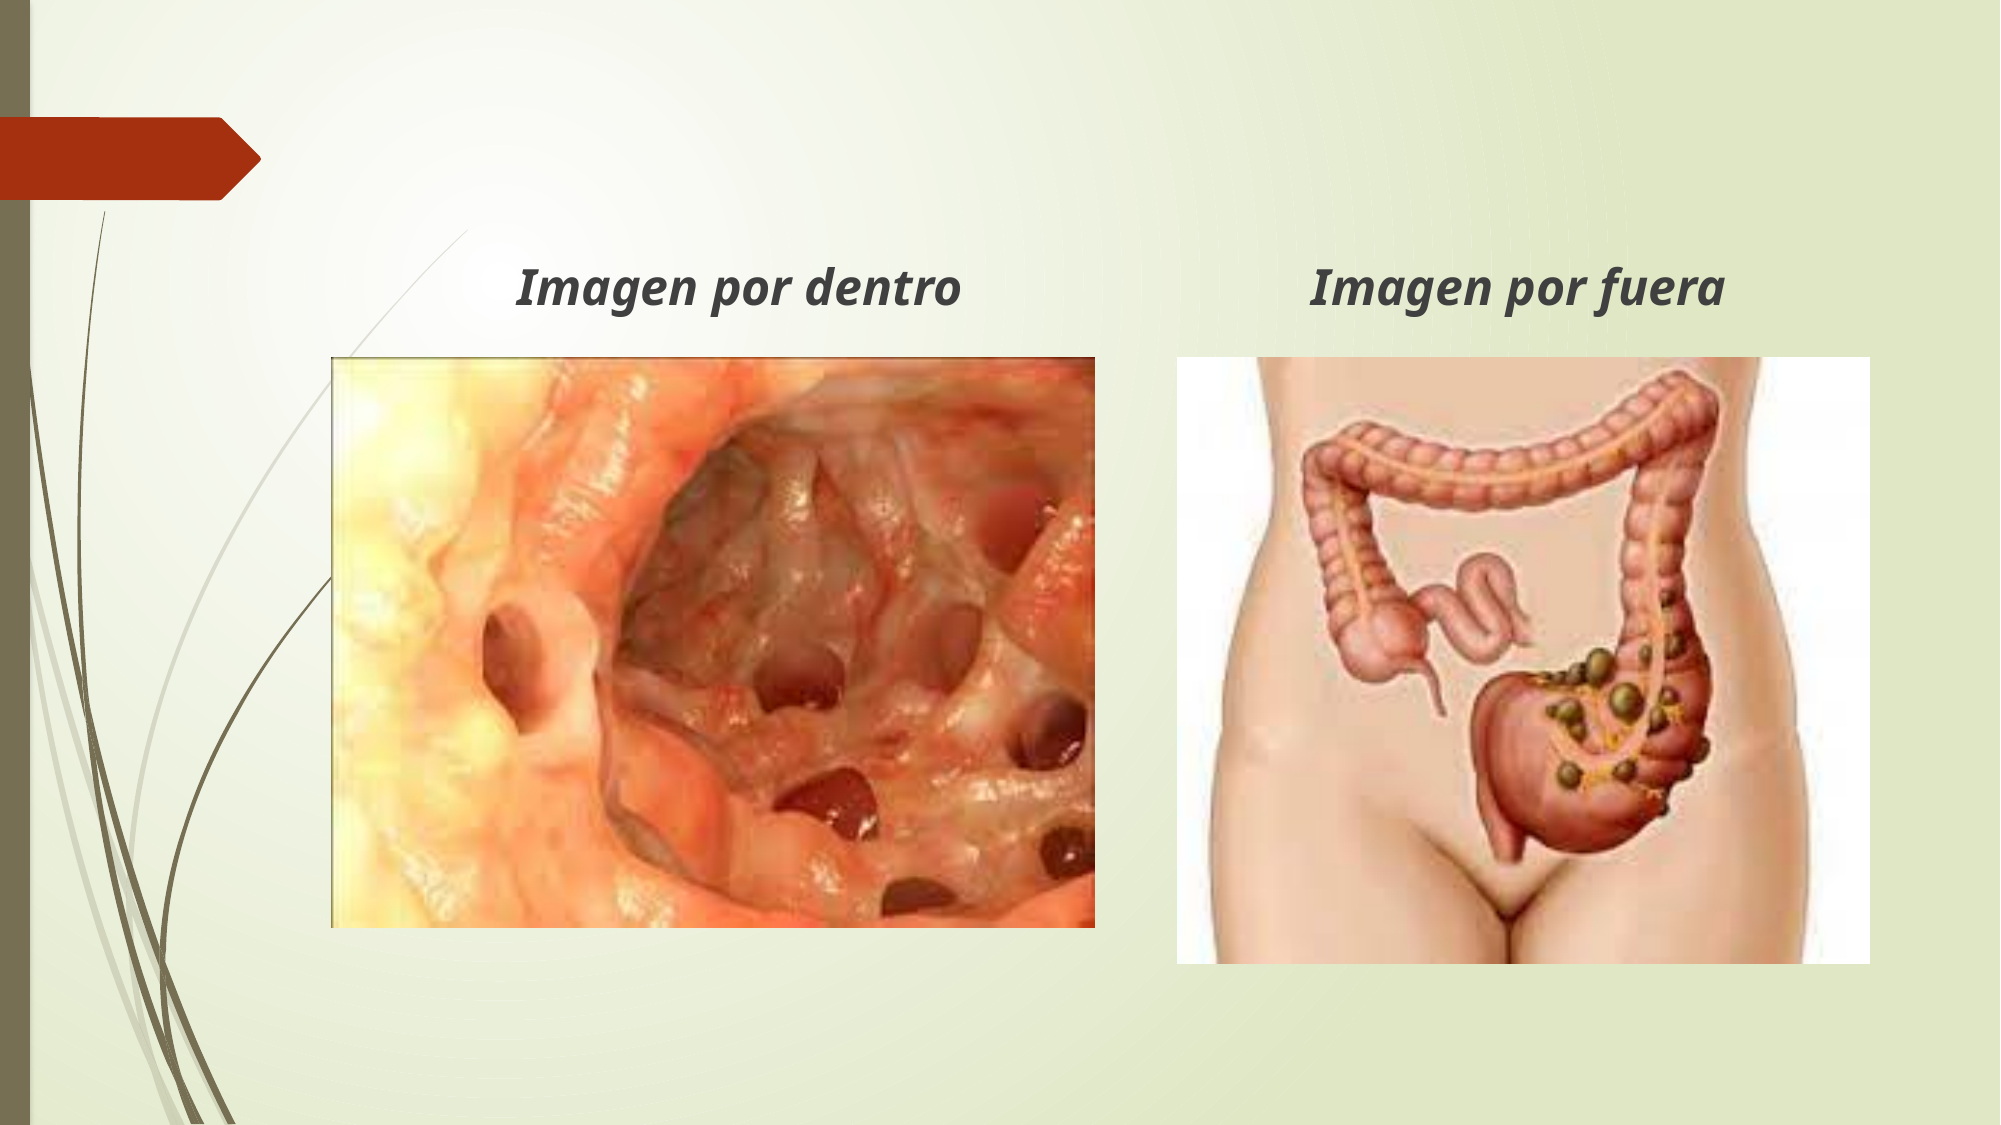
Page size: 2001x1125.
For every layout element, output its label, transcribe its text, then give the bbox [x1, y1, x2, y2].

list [331, 357, 1096, 928]
list Imagen por fuera [1296, 228, 1953, 324]
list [1177, 357, 1870, 964]
list Imagen por dentro [412, 228, 1068, 324]
